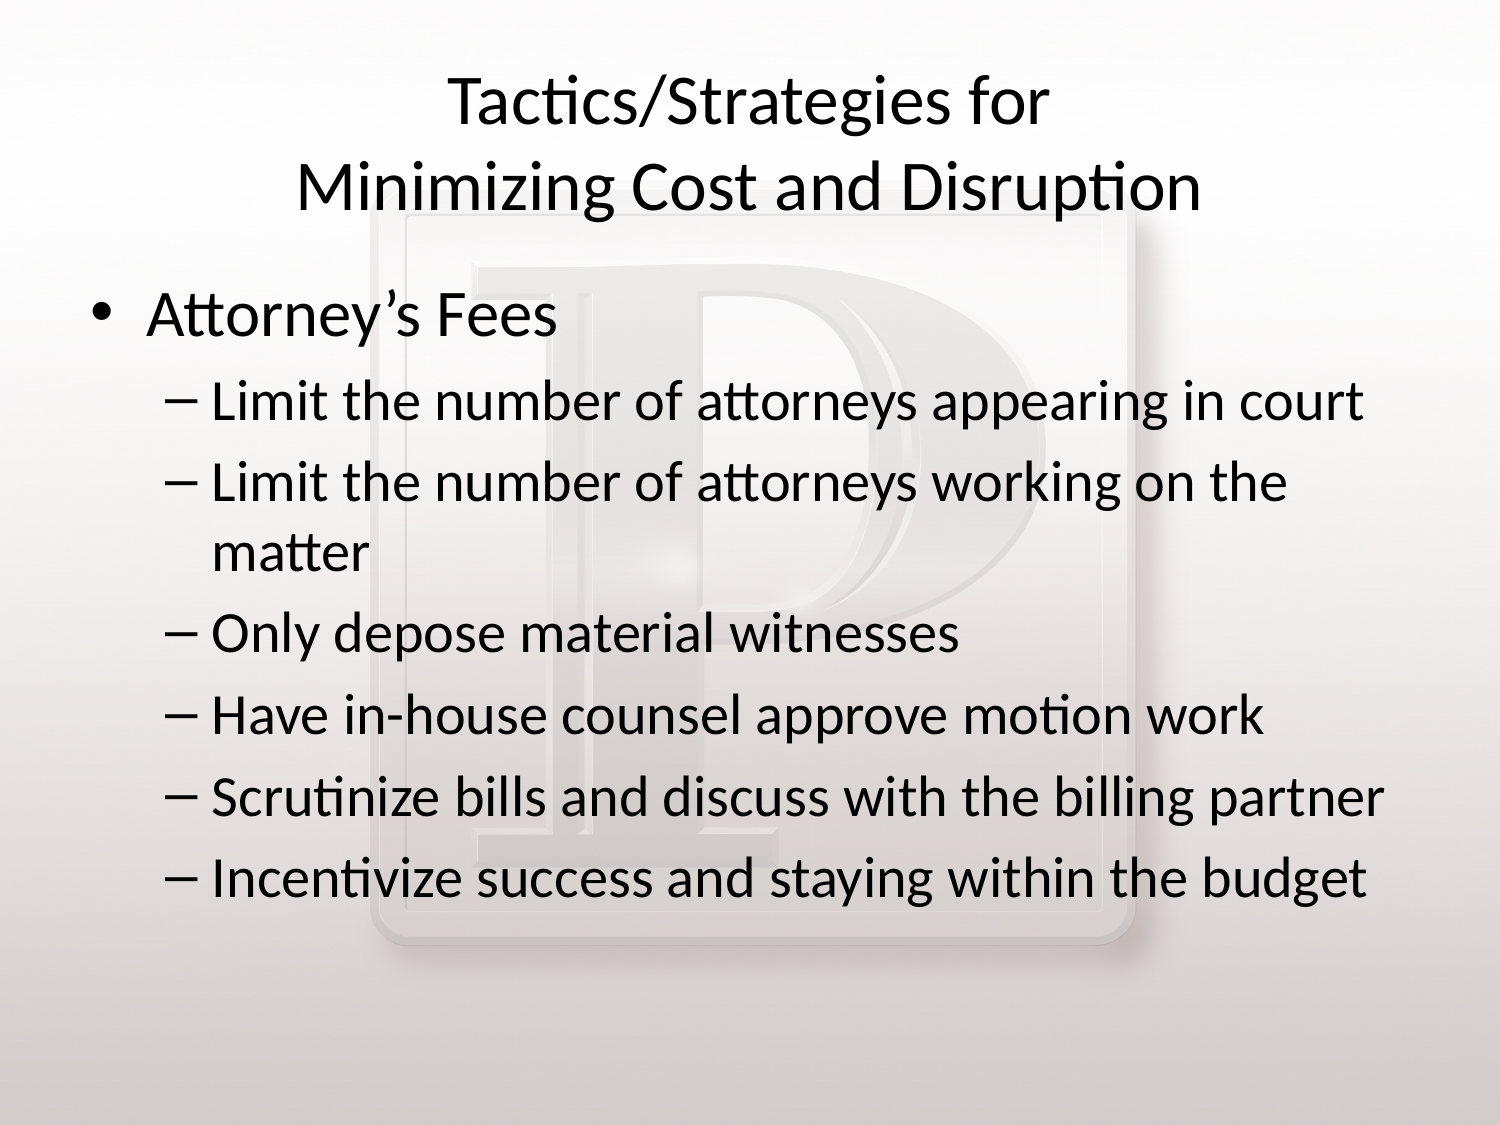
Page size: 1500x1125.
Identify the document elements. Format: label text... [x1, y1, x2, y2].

picture [0, 0, 1500, 1125]
title Tactics/Strategies for Minimizing Cost and Disruption [75, 45, 1425, 233]
list Attorney’s Fees Limit the number of attorneys appearing in court Limit the number of attorneys working on the matter Only depose material witnesses Have in-house counsel approve motion work Scrutinize bills and discuss with the billing partner Incentivize success and staying within the budget [75, 262, 1425, 1005]
